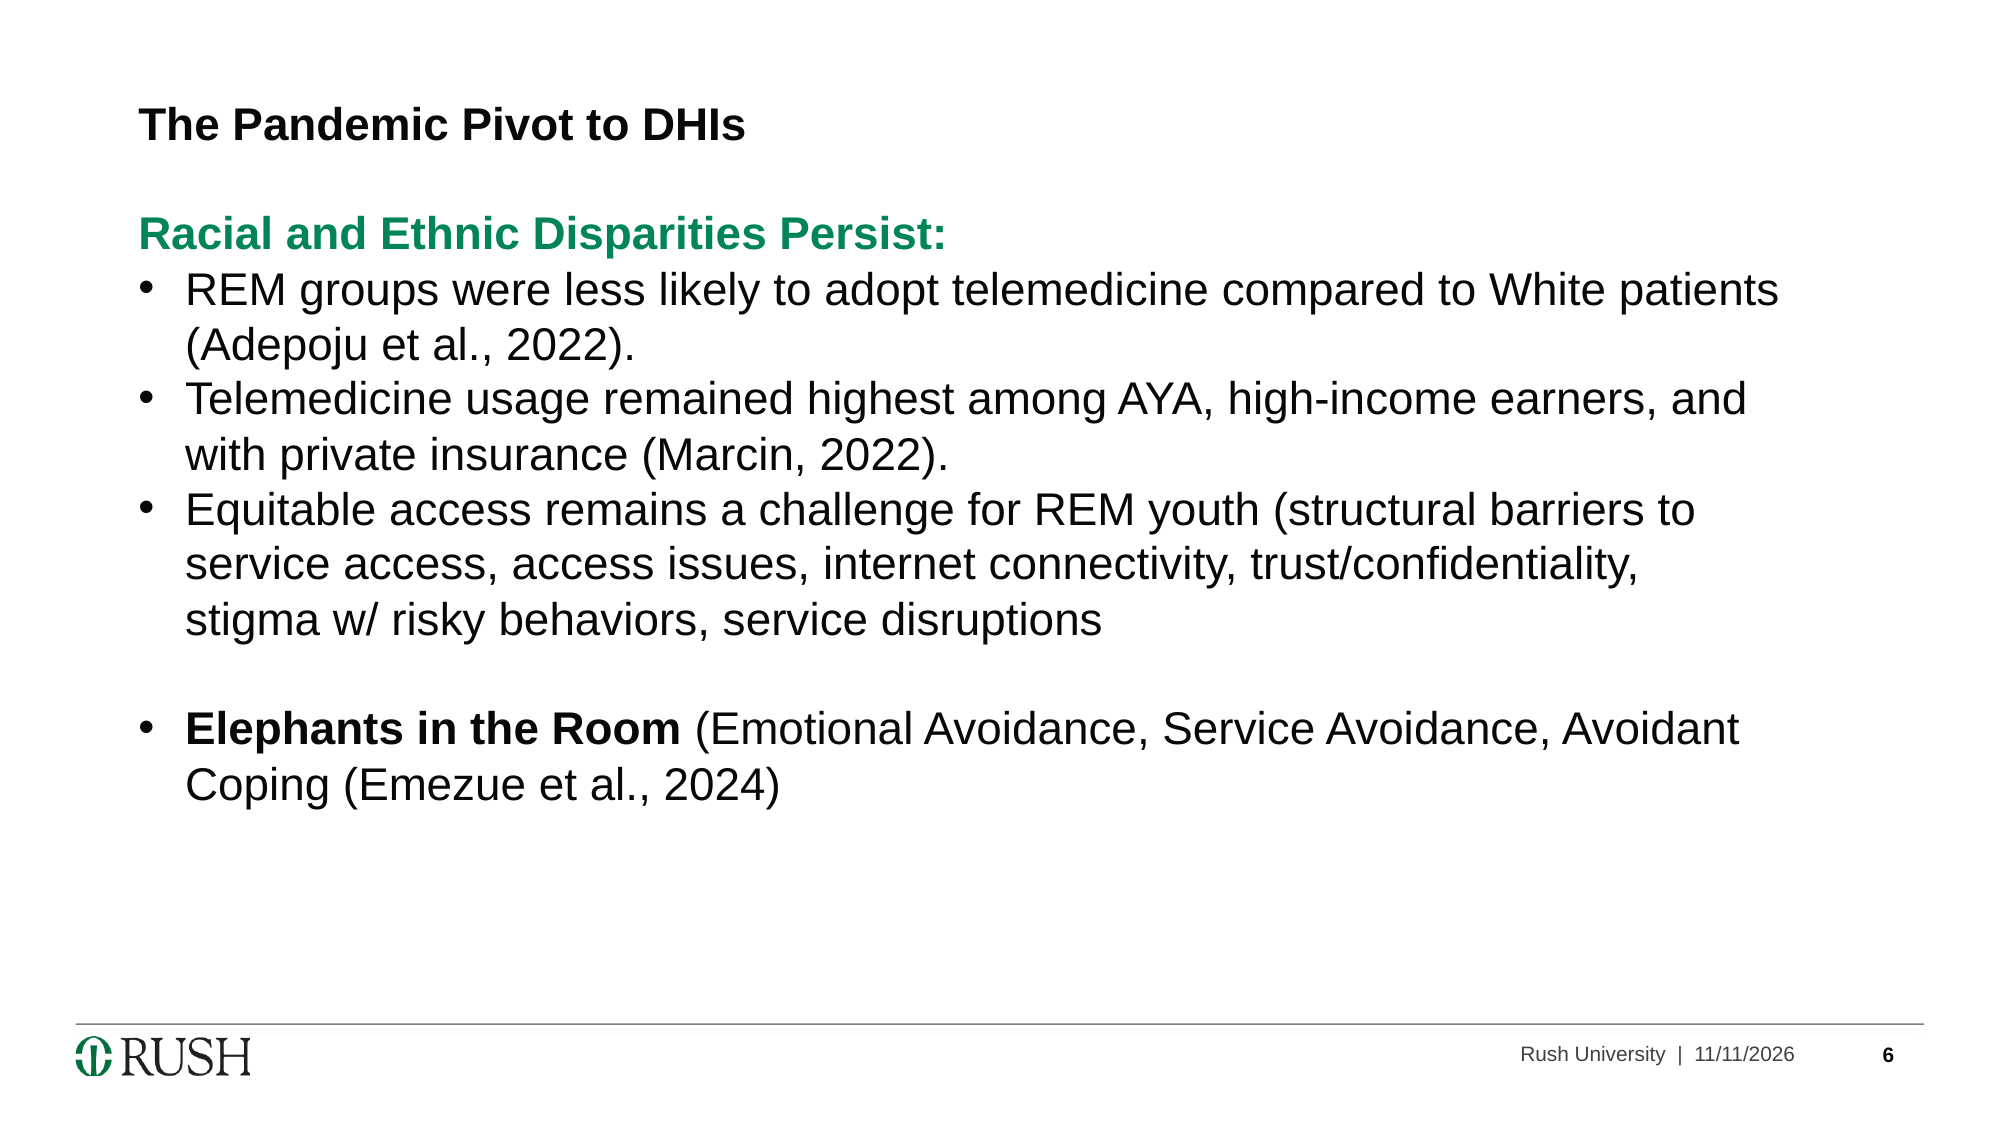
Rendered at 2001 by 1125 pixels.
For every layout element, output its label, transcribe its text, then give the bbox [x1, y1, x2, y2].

text_box The Pandemic Pivot to DHIs Racial and Ethnic Disparities Persist: REM groups were less likely to adopt telemedicine compared to White patients (Adepoju et al., 2022). Telemedicine usage remained highest among AYA, high-income earners, and with private insurance (Marcin, 2022). Equitable access remains a challenge for REM youth (structural barriers to service access, access issues, internet connectivity, trust/confidentiality, stigma w/ risky behaviors, service disruptions Elephants in the Room (Emotional Avoidance, Service Avoidance, Avoidant Coping (Emezue et al., 2024) [123, 86, 1804, 937]
